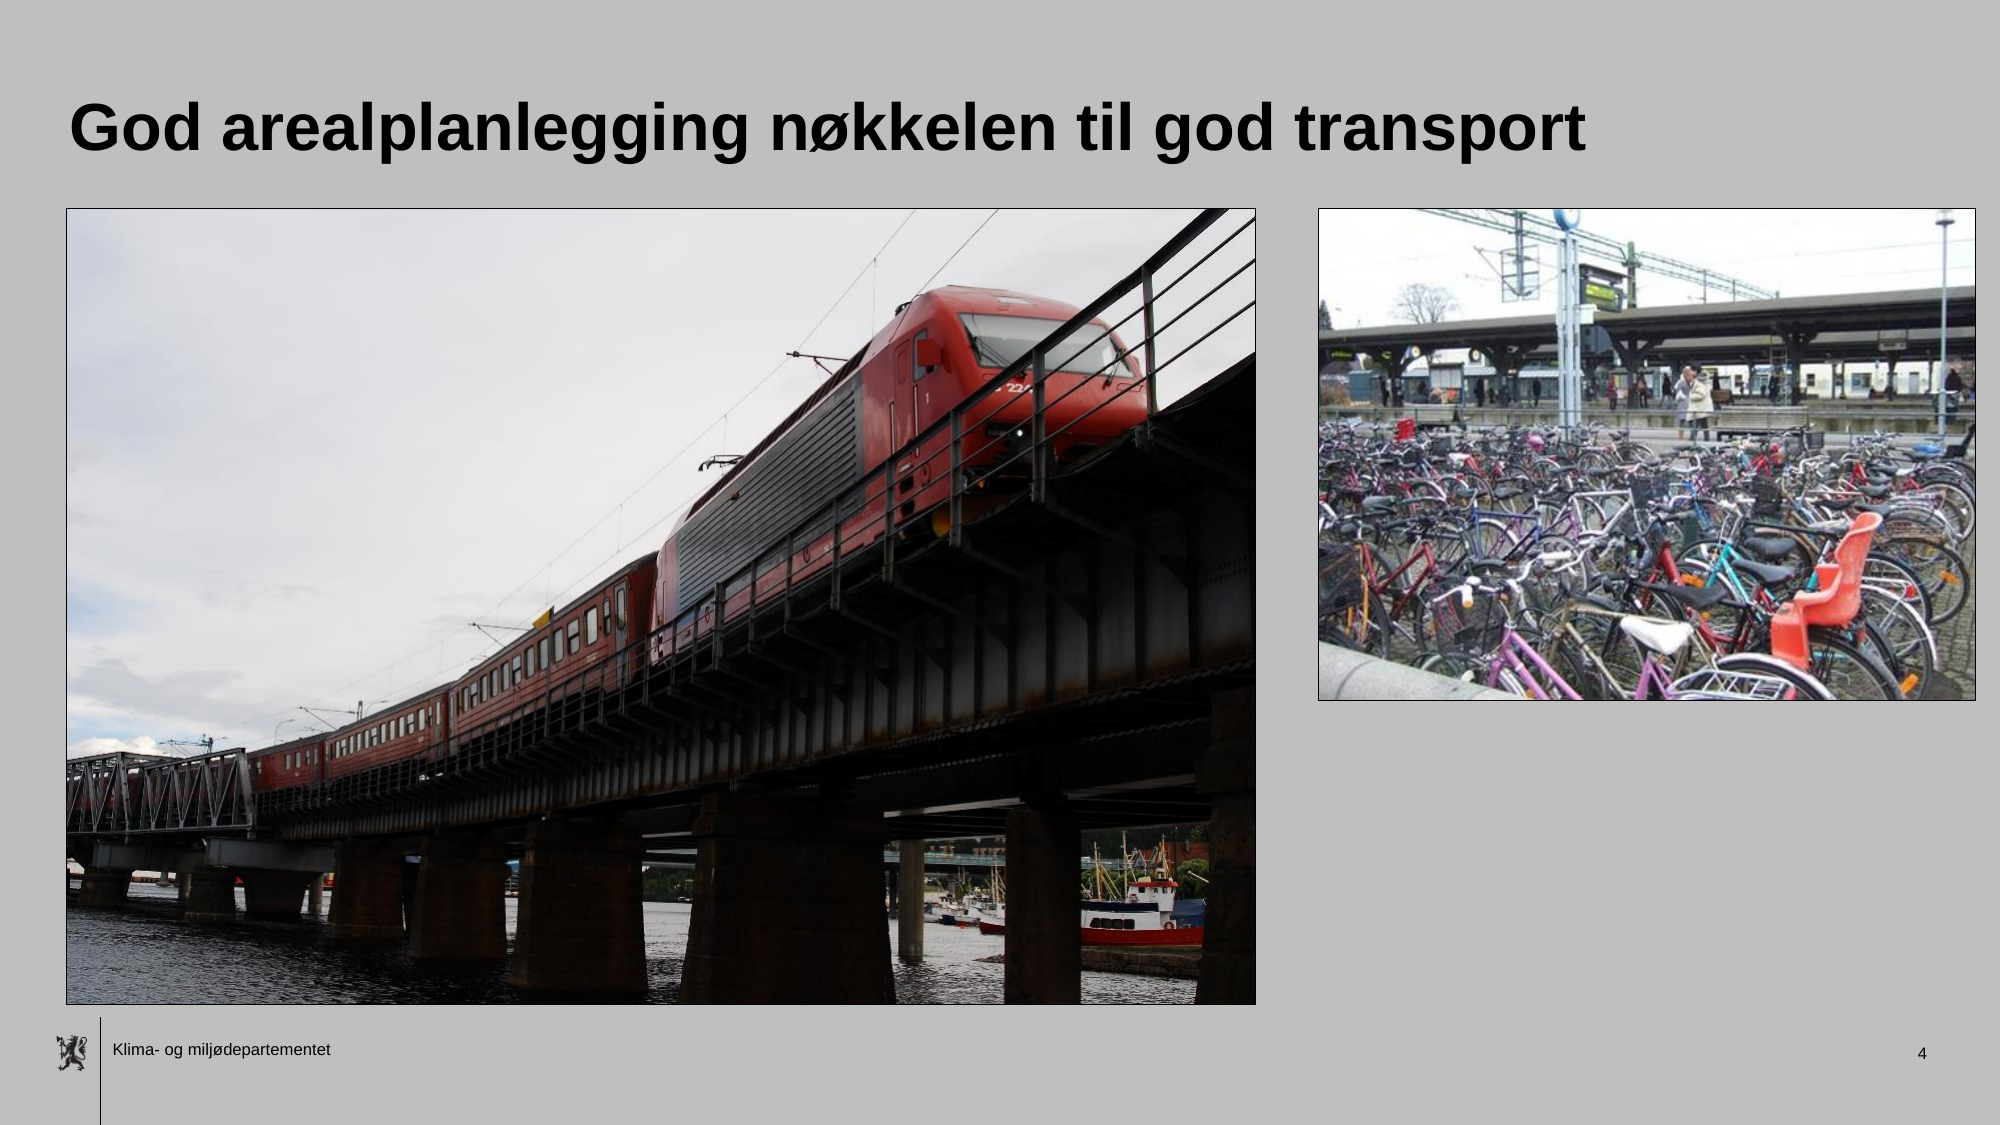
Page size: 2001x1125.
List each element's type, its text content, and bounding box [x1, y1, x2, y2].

title God arealplanlegging nøkkelen til god transport [54, 0, 1662, 172]
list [66, 207, 1256, 1004]
slide_number 4 [1844, 1035, 1928, 1072]
picture [1318, 207, 1976, 701]
picture [56, 1035, 87, 1072]
